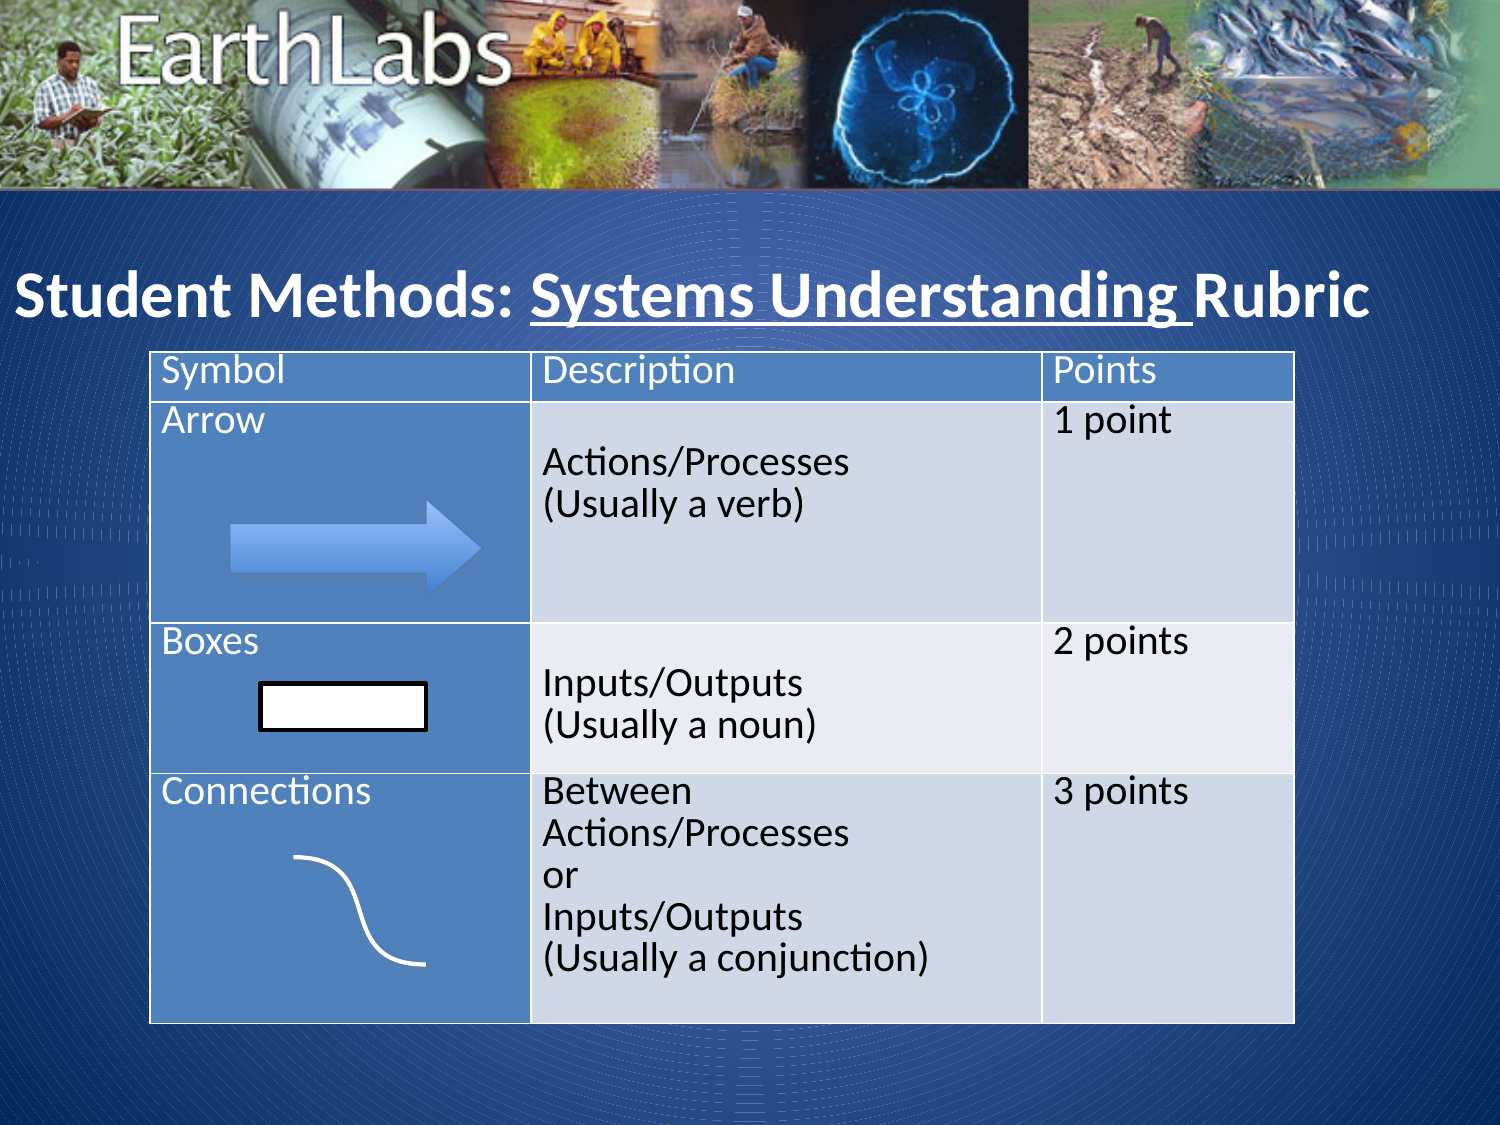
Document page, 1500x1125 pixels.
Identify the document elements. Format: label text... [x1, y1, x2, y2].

picture [0, 0, 1500, 192]
table_cell Boxes [151, 624, 530, 773]
table_cell 2 points [1043, 624, 1293, 773]
table_cell Inputs/Outputs (Usually a noun) [532, 624, 1041, 773]
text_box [293, 856, 427, 965]
text_box Student Methods: Systems Understanding Rubric [0, 243, 1500, 339]
table_header Description [532, 353, 1041, 401]
table_header Symbol [151, 353, 530, 401]
text_box [258, 681, 428, 732]
table_cell Arrow [151, 403, 530, 622]
text_box [229, 498, 483, 599]
table_cell 1 point [1043, 403, 1293, 622]
table_cell Connections [151, 774, 530, 1023]
table_cell Between Actions/Processes or Inputs/Outputs (Usually a conjunction) [532, 774, 1041, 1023]
table_cell Actions/Processes (Usually a verb) [532, 403, 1041, 622]
table_header Points [1043, 353, 1293, 401]
table_cell 3 points [1043, 774, 1293, 1023]
